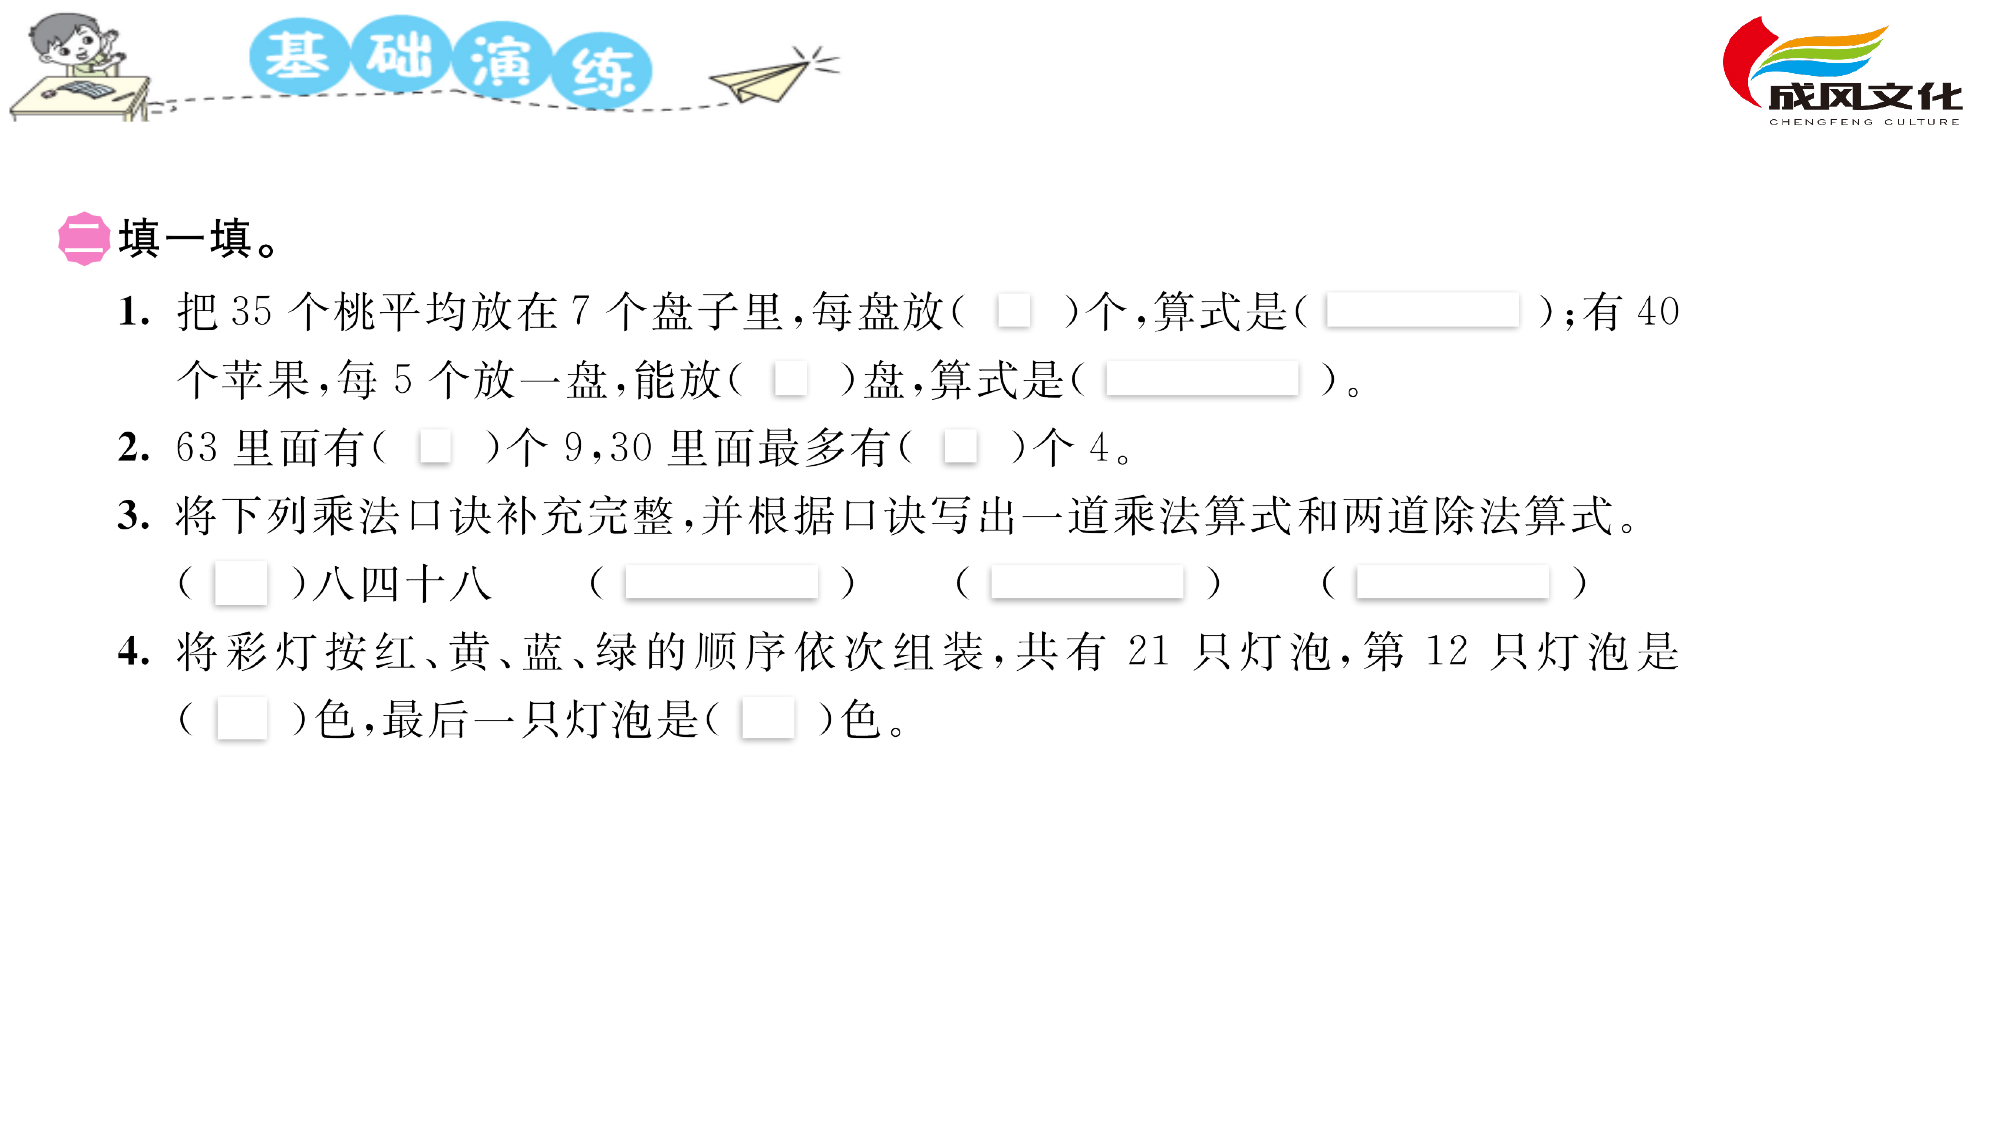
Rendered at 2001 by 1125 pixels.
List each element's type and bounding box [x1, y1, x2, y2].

picture [1708, 0, 1986, 136]
picture [2, 4, 855, 133]
picture [54, 196, 1713, 757]
